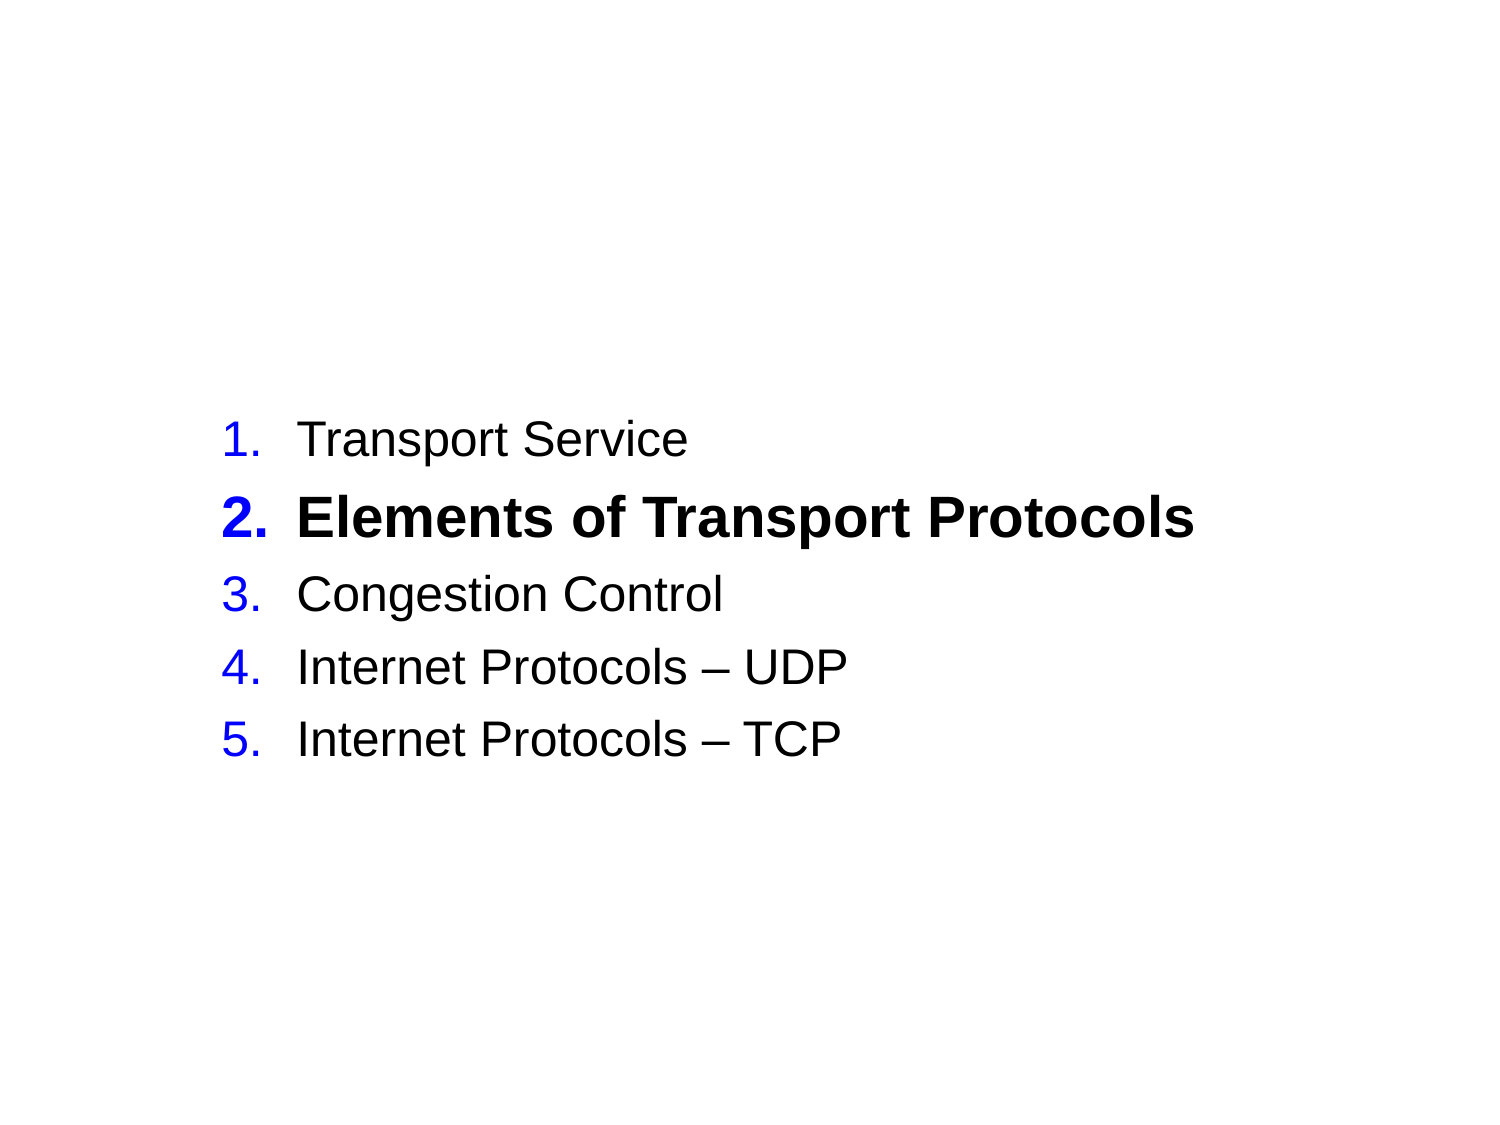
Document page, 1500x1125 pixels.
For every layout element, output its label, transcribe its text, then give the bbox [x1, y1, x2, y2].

list Transport Service Elements of Transport Protocols Congestion Control Internet Protocols – UDP Internet Protocols – TCP [205, 326, 1304, 987]
